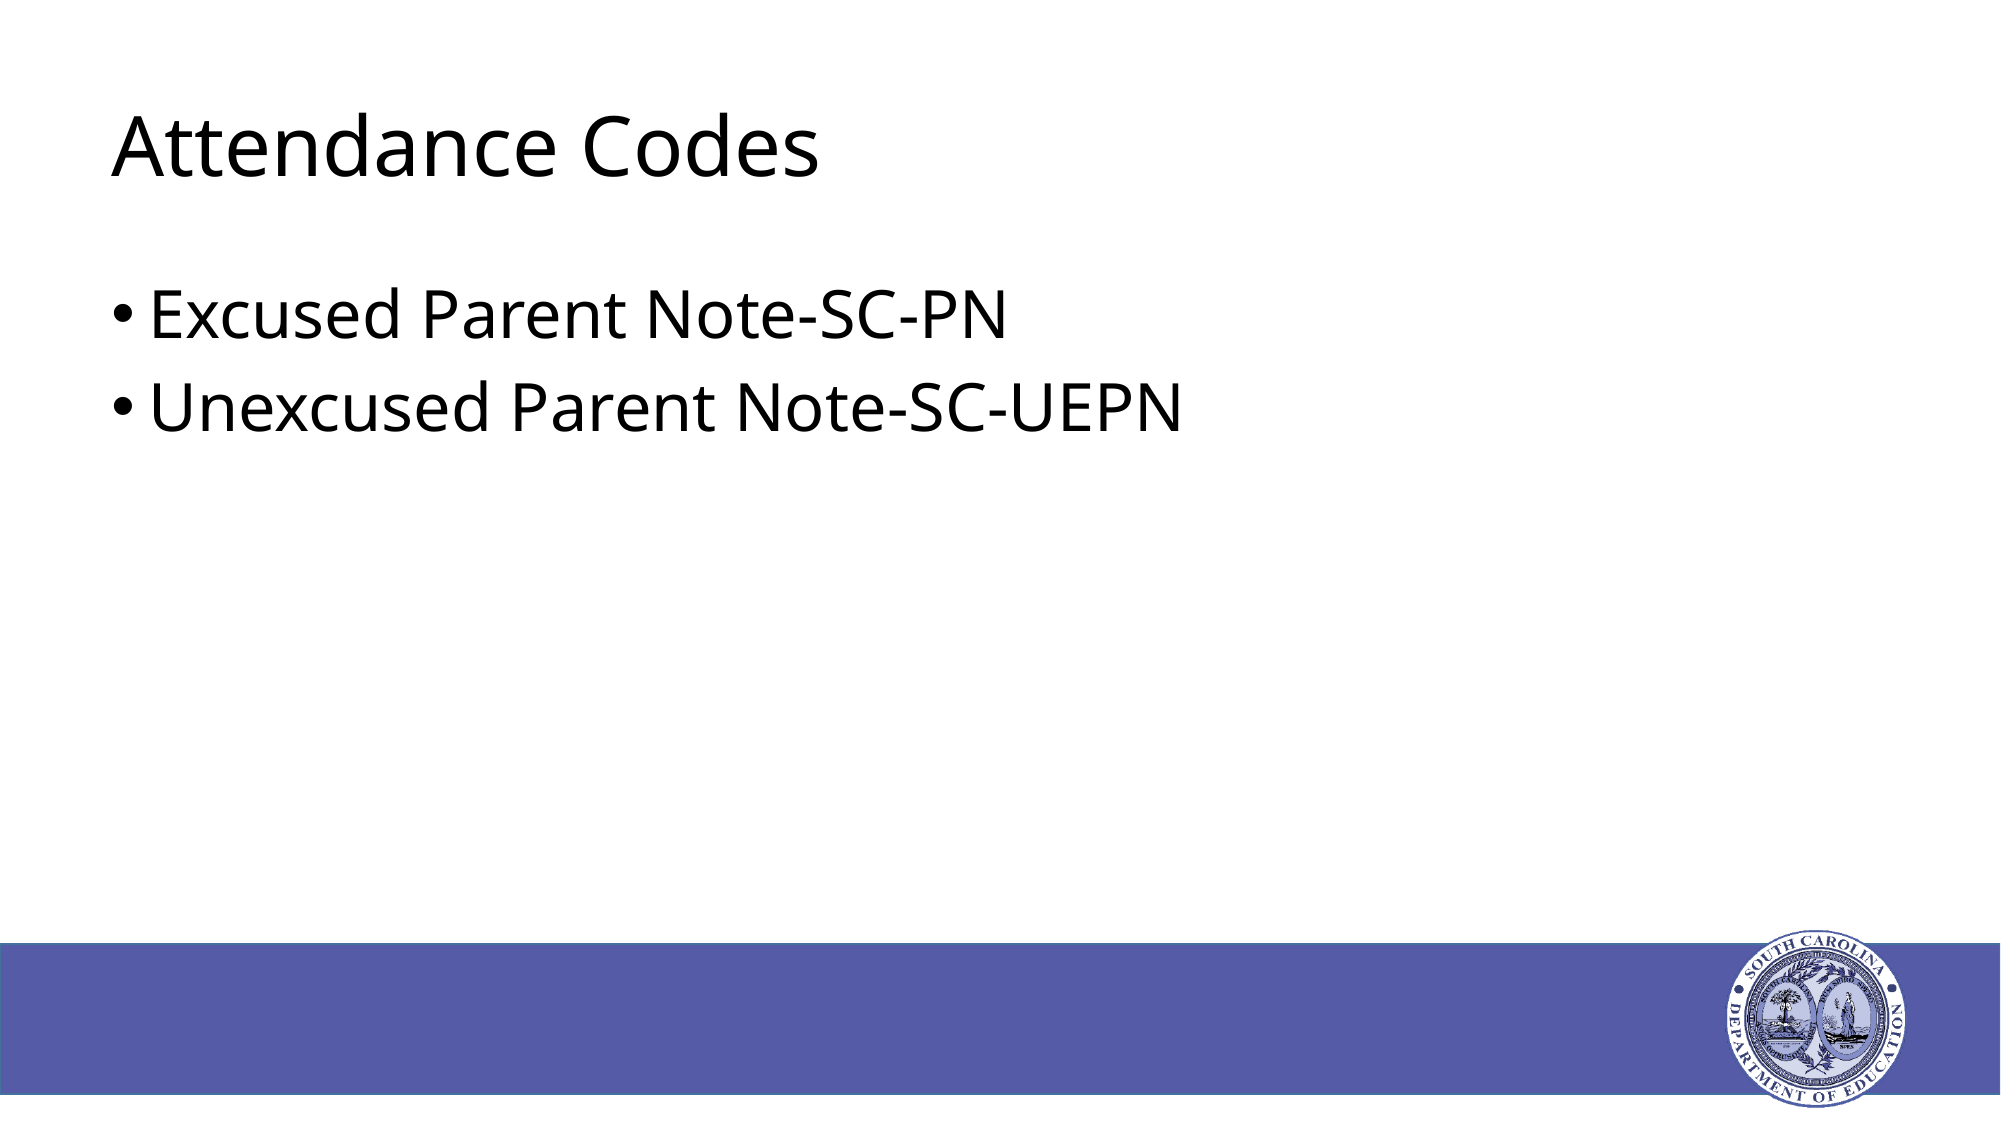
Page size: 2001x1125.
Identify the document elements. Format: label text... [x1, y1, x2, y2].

picture [1723, 928, 1907, 1109]
title Attendance Codes [96, 59, 1897, 240]
list Excused Parent Note-SC-PN Unexcused Parent Note-SC-UEPN [96, 273, 1897, 926]
